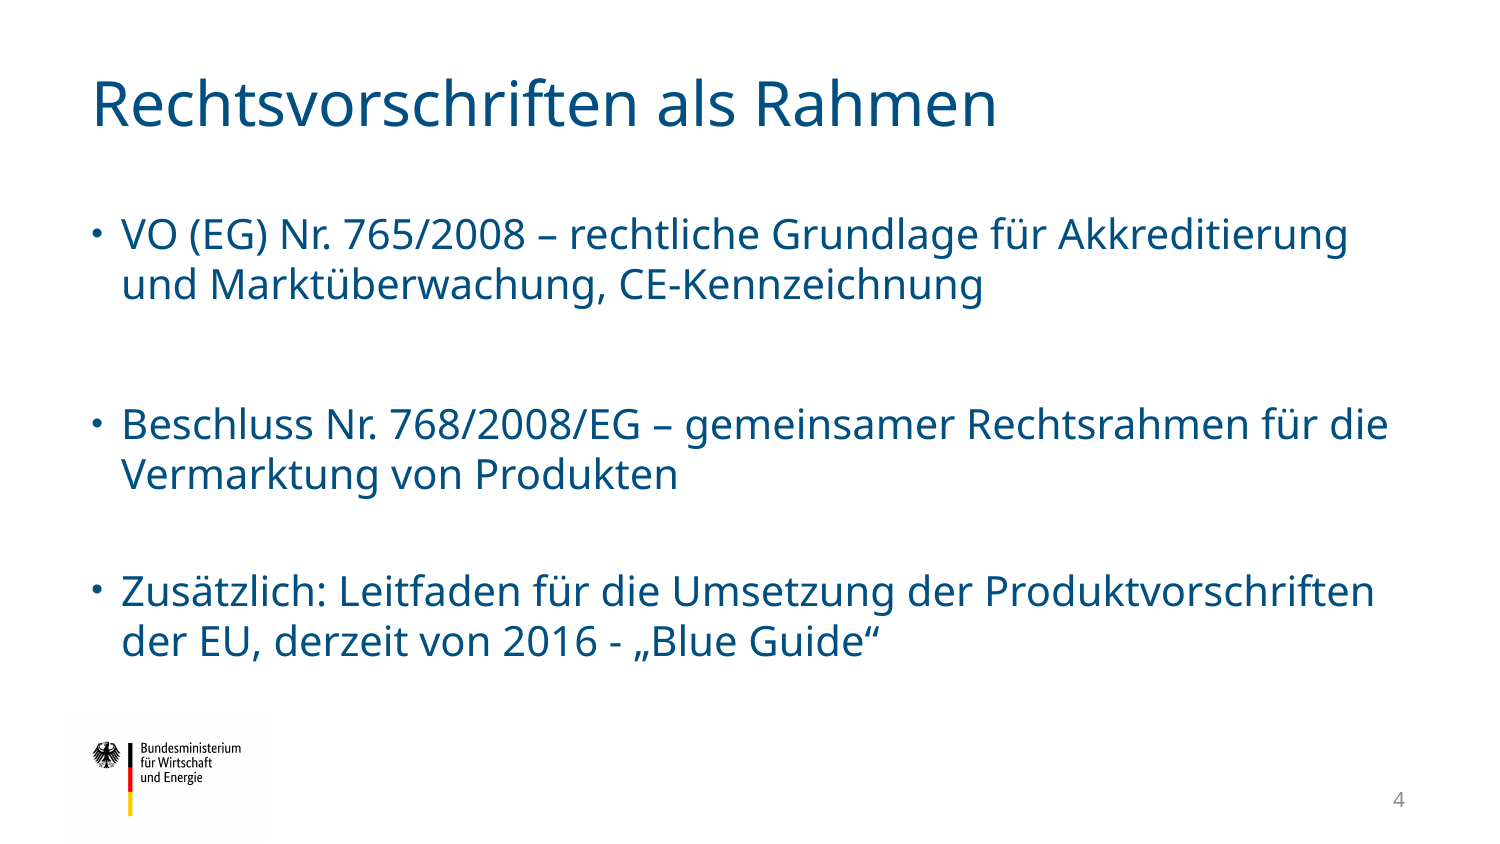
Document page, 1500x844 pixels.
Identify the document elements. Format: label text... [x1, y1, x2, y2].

title Rechtsvorschriften als Rahmen [76, 58, 1270, 180]
list VO (EG) Nr. 765/2008 – rechtliche Grundlage für Akkreditierung und Marktüberwachung, CE-Kennzeichnung Beschluss Nr. 768/2008/EG – gemeinsamer Rechtsrahmen für die Vermarktung von Produkten Zusätzlich: Leitfaden für die Umsetzung der Produktvorschriften der EU, derzeit von 2016 - „Blue Guide“ [76, 200, 1418, 717]
footer 4 [944, 776, 1420, 822]
picture [64, 716, 269, 843]
